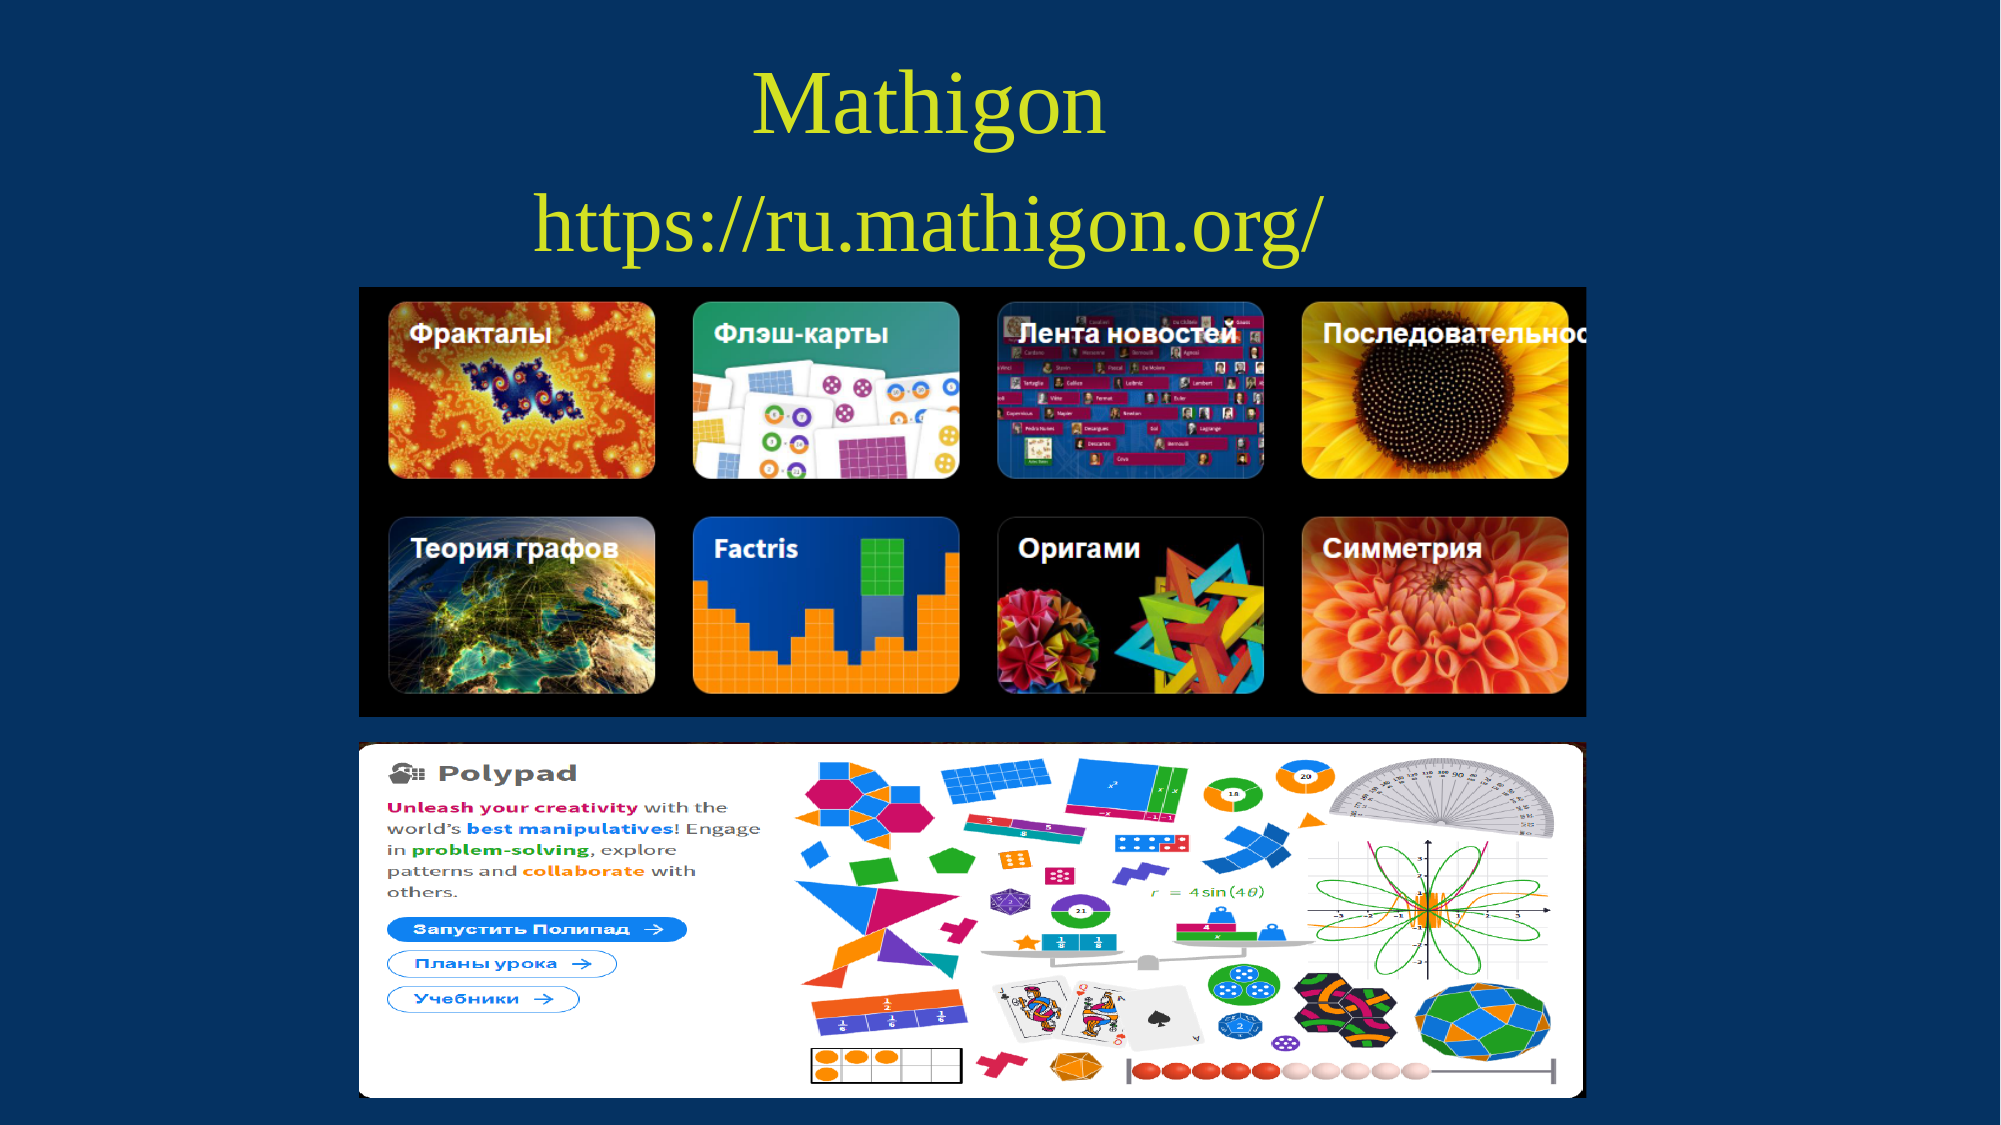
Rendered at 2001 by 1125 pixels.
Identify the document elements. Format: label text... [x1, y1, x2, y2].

text_box https://ru.mathigon.org/ [519, 160, 1341, 276]
picture [0, 0, 2001, 1125]
text_box Mathigon [736, 34, 1124, 160]
